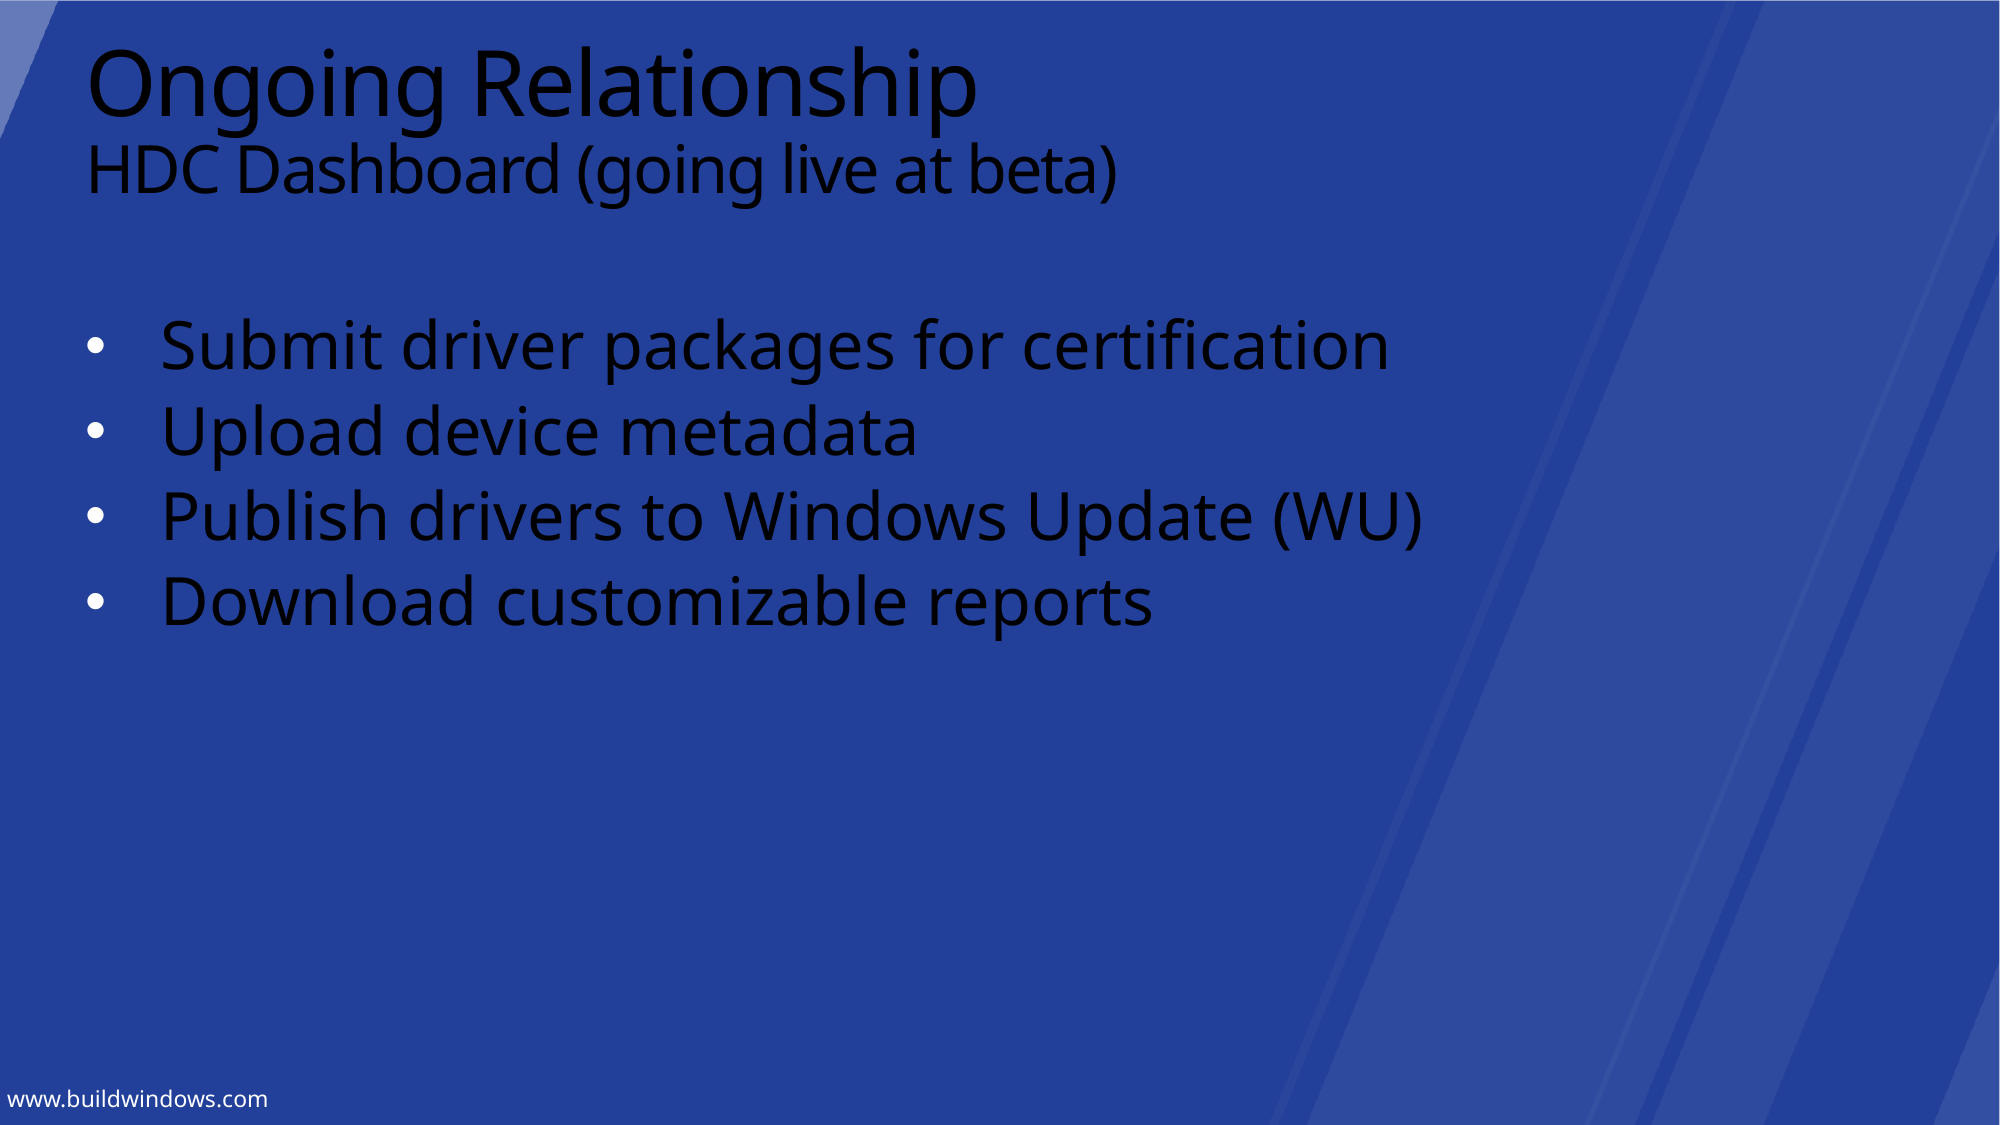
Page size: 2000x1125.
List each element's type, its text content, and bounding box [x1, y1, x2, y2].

title Ongoing Relationship HDC Dashboard (going live at beta) [85, 37, 1914, 211]
list Submit driver packages for certification Upload device metadata Publish drivers to Windows Update (WU) Download customizable reports [85, 312, 1914, 652]
picture [0, 0, 2000, 1125]
